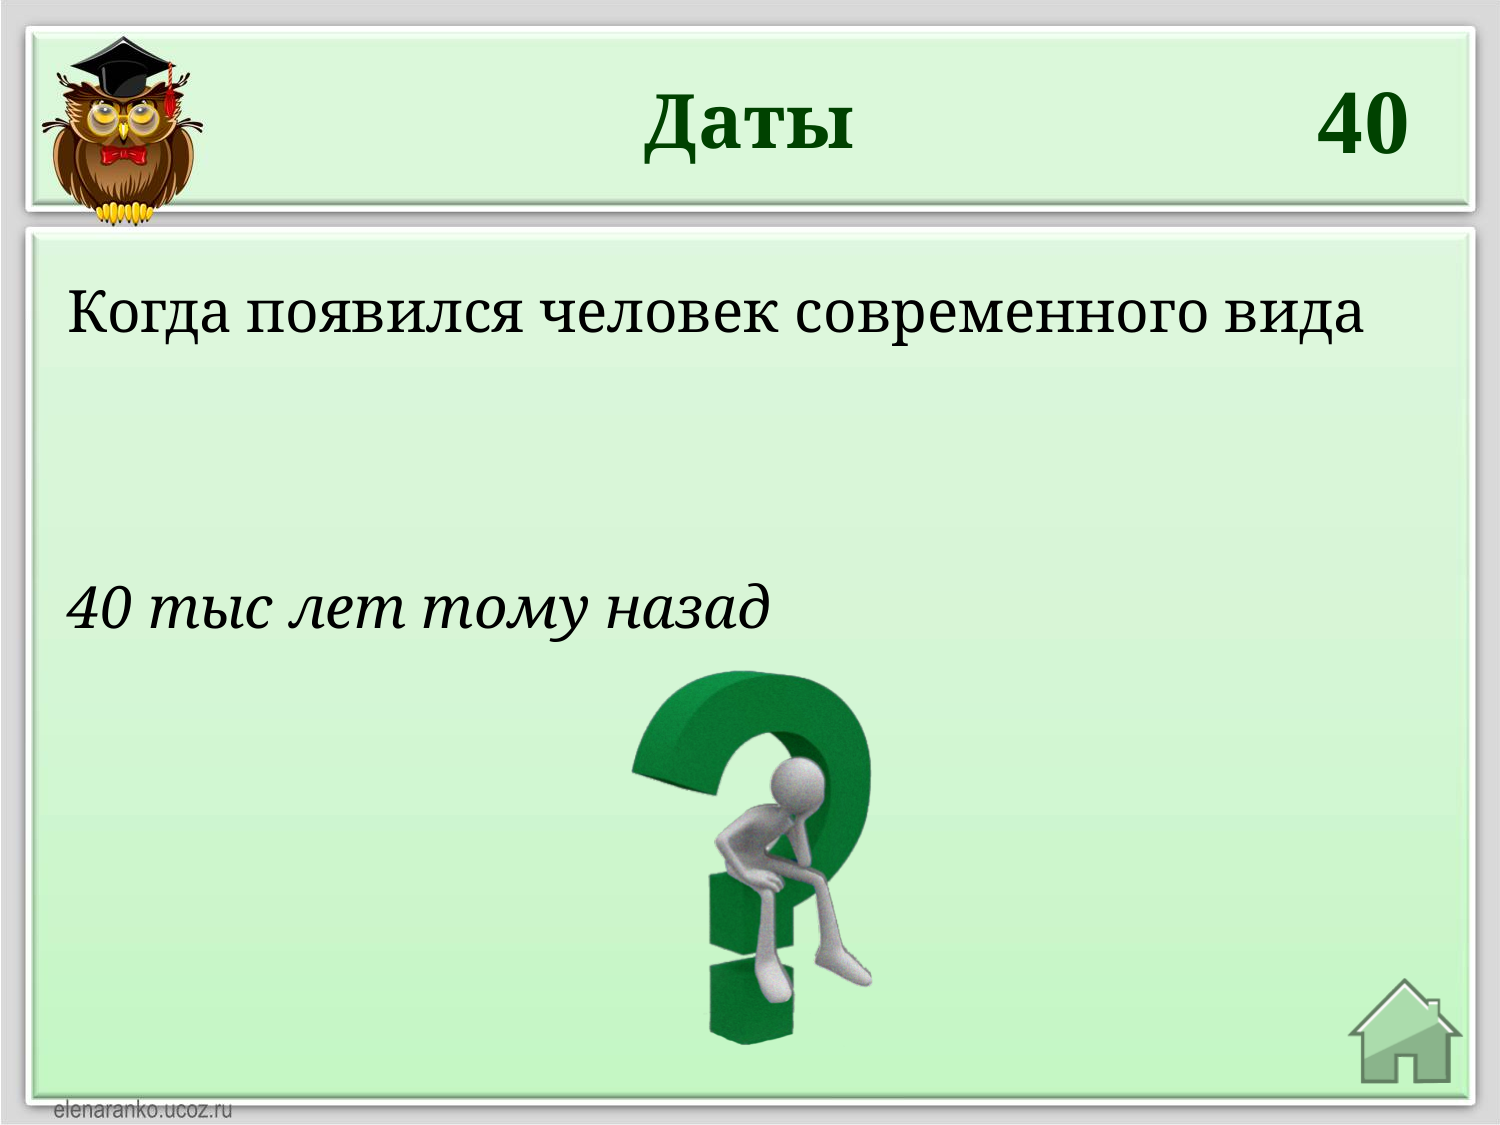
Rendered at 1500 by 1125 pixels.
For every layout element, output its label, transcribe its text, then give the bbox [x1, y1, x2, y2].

text_box Когда появился человек современного вида [53, 267, 1447, 352]
text_box 40 [1281, 54, 1447, 180]
text_box Даты [218, 66, 1281, 172]
text_box 40 тыс лет тому назад [53, 562, 1447, 648]
picture [0, 0, 1500, 1125]
